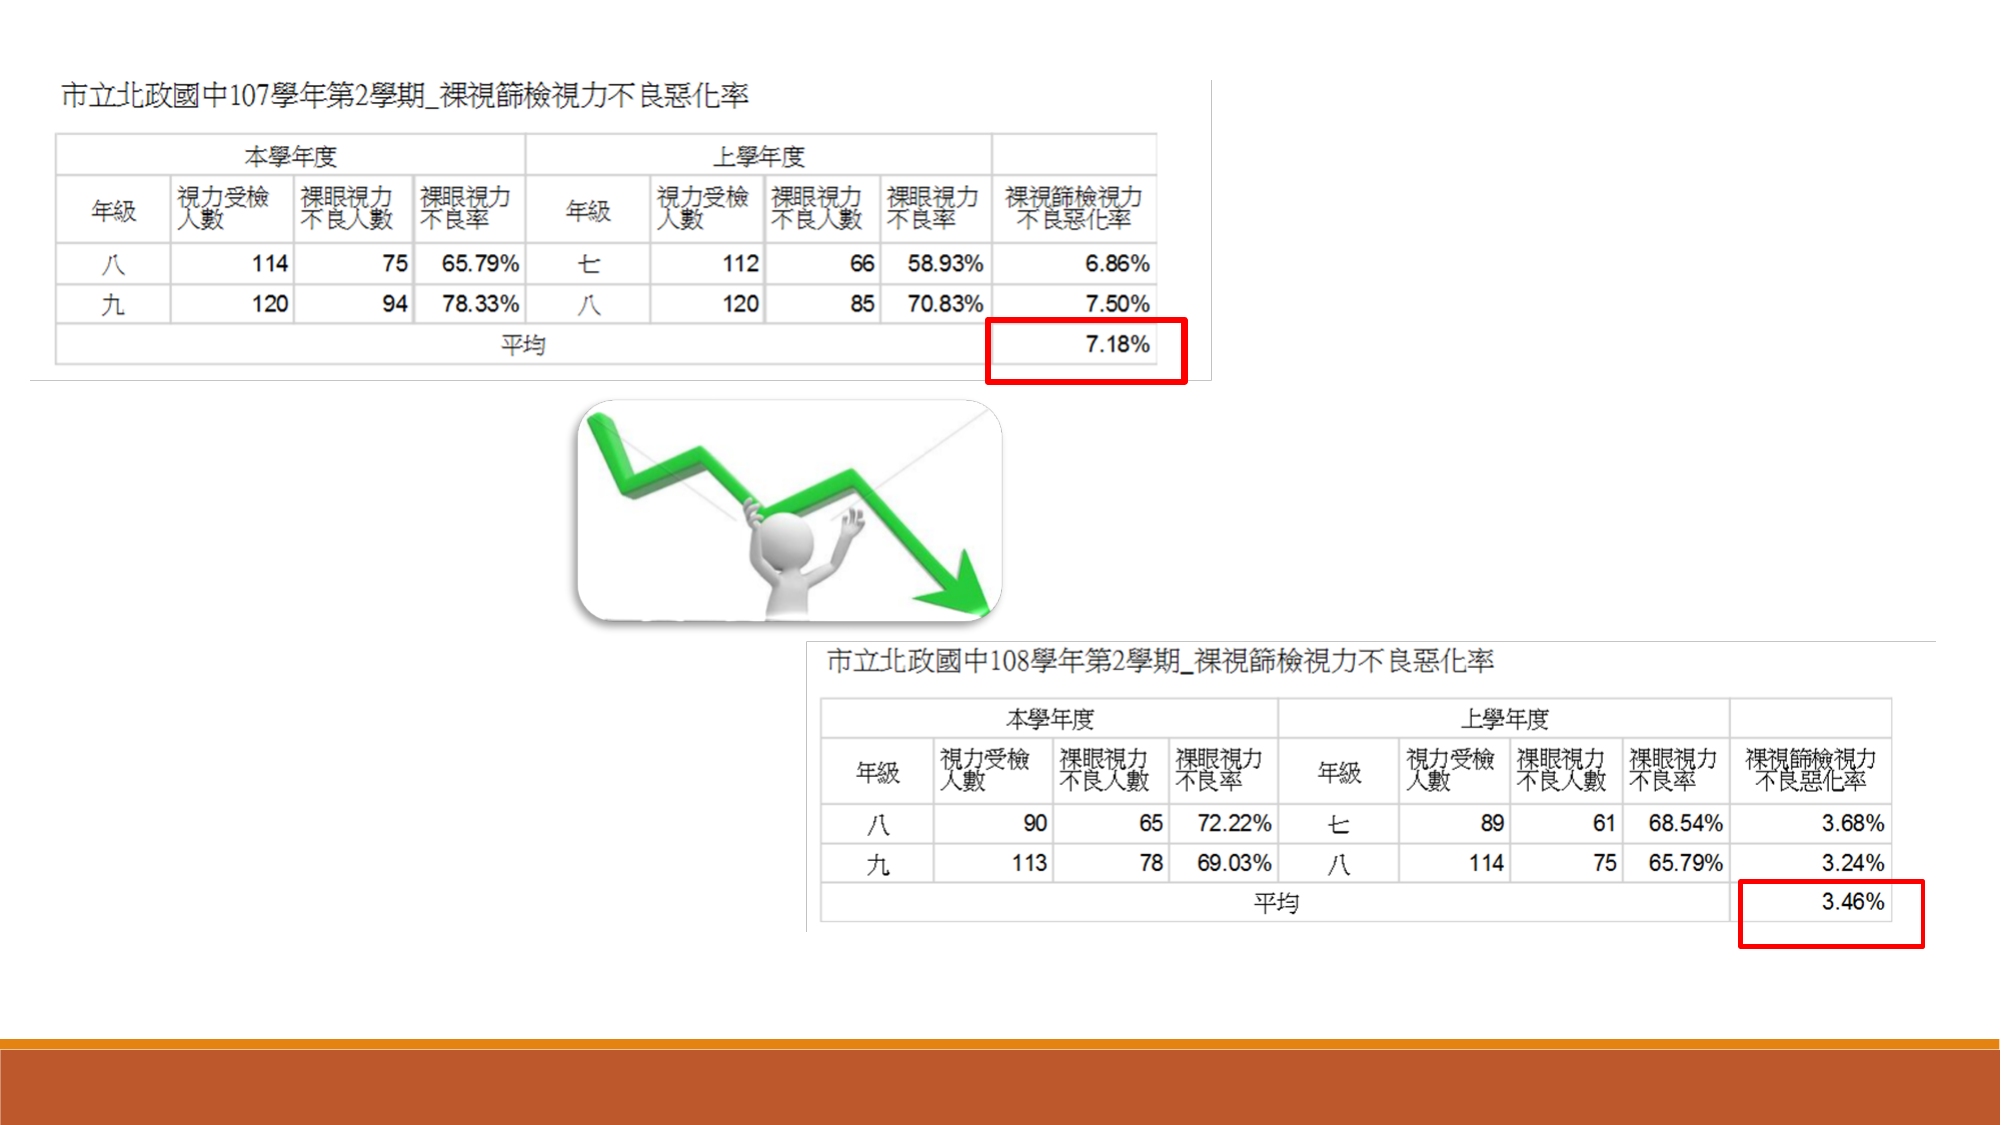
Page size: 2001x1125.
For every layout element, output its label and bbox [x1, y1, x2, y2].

text_box [1739, 942, 1924, 948]
picture [29, 79, 1937, 932]
